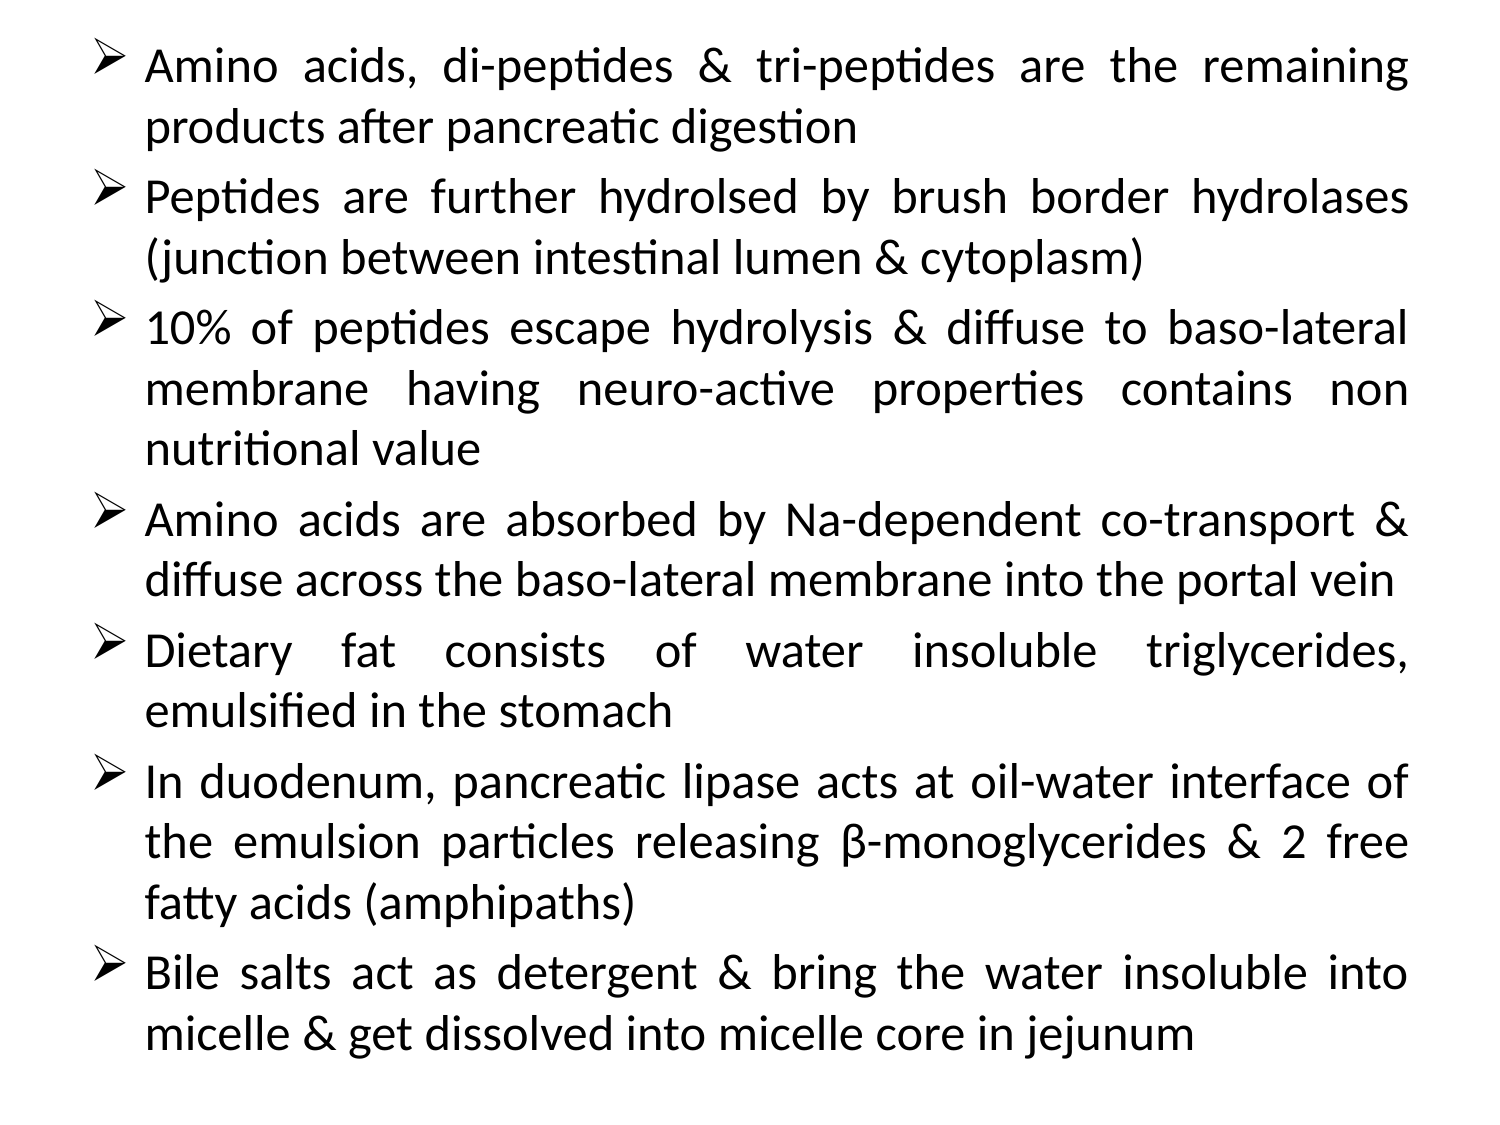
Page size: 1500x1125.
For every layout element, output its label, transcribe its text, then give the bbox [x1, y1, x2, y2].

list Amino acids, di-peptides & tri-peptides are the remaining products after pancreatic digestion Peptides are further hydrolsed by brush border hydrolases (junction between intestinal lumen & cytoplasm) 10% of peptides escape hydrolysis & diffuse to baso-lateral membrane having neuro-active properties contains non nutritional value Amino acids are absorbed by Na-dependent co-transport & diffuse across the baso-lateral membrane into the portal vein Dietary fat consists of water insoluble triglycerides, emulsified in the stomach In duodenum, pancreatic lipase acts at oil-water interface of the emulsion particles releasing β-monoglycerides & 2 free fatty acids (amphipaths) Bile salts act as detergent & bring the water insoluble into micelle & get dissolved into micelle core in jejunum [75, 24, 1425, 1100]
